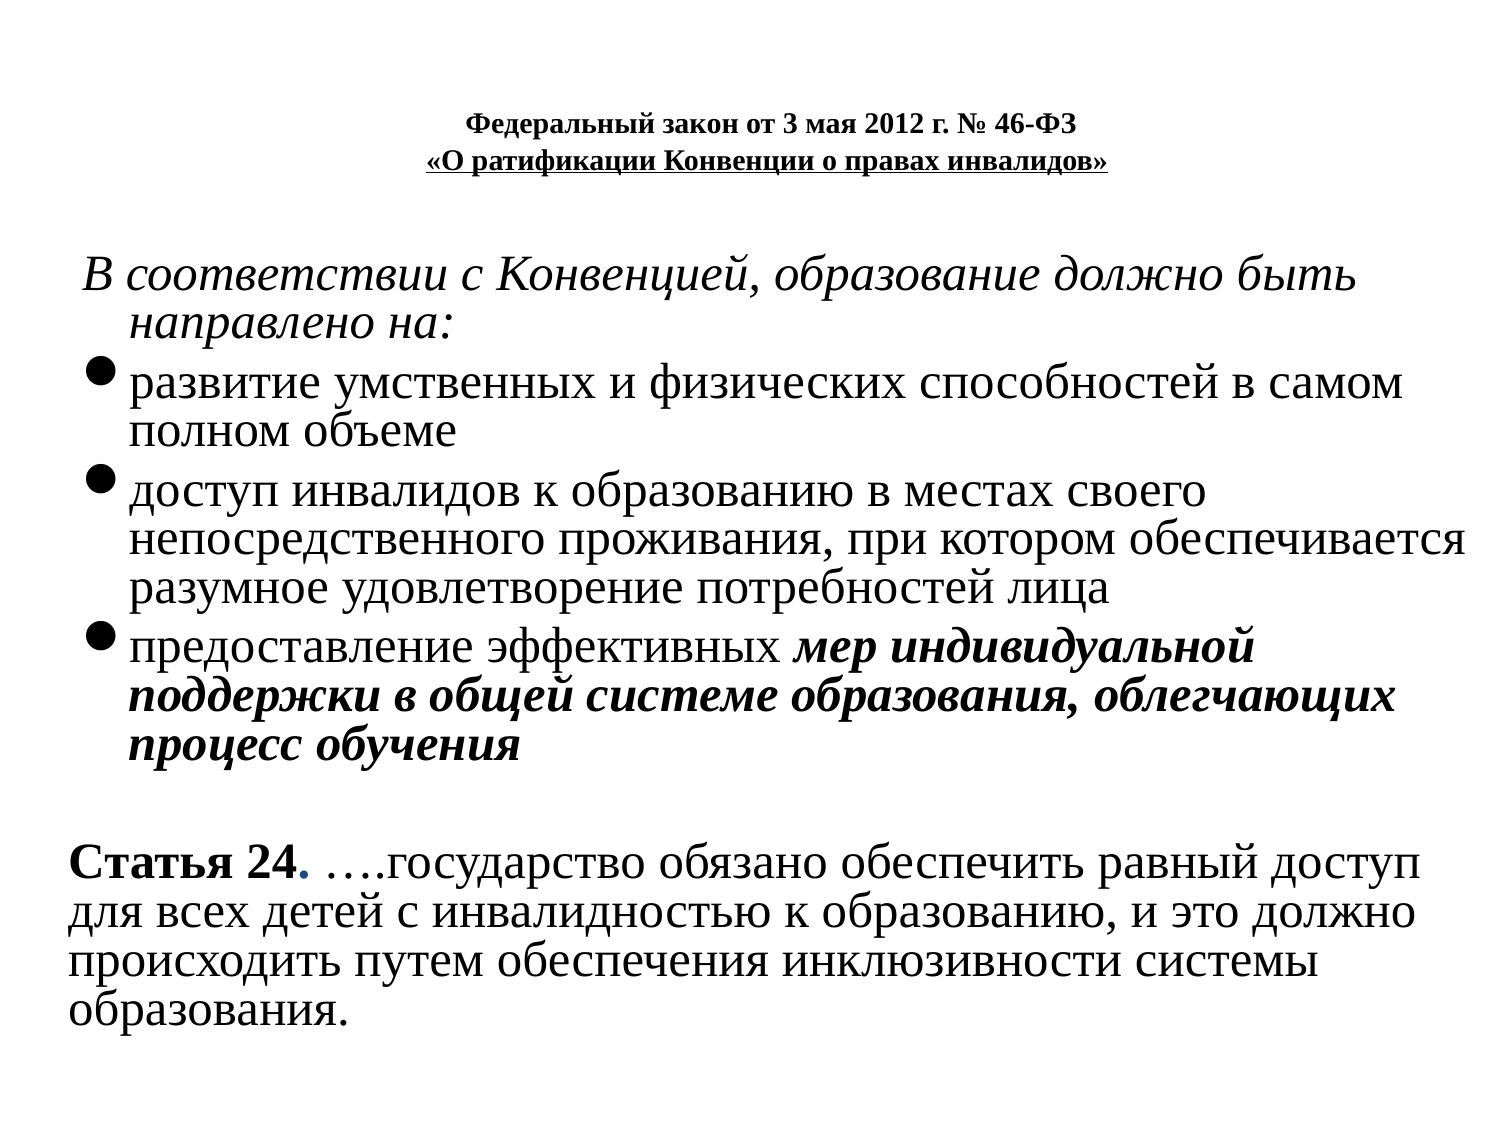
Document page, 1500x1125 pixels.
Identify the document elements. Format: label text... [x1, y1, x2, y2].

title Федеральный закон от 3 мая 2012 г. № 46-ФЗ «О ратификации Конвенции о правах инвалидов» [134, 59, 1400, 220]
list В соответствии с Конвенцией, образование должно быть направлено на: развитие умственных и физических способностей в самом полном объеме доступ инвалидов к образованию в местах своего непосредственного проживания, при котором обеспечивается разумное удовлетворение потребностей лица предоставление эффективных мер индивидуальной поддержки в общей системе образования, облегчающих процесс обучения Статья 24. ….государство обязано обеспечить равный доступ для всех детей с инвалидностью к образованию, и это должно происходить путем обеспечения инклюзивности системы образования. [53, 243, 1500, 1047]
